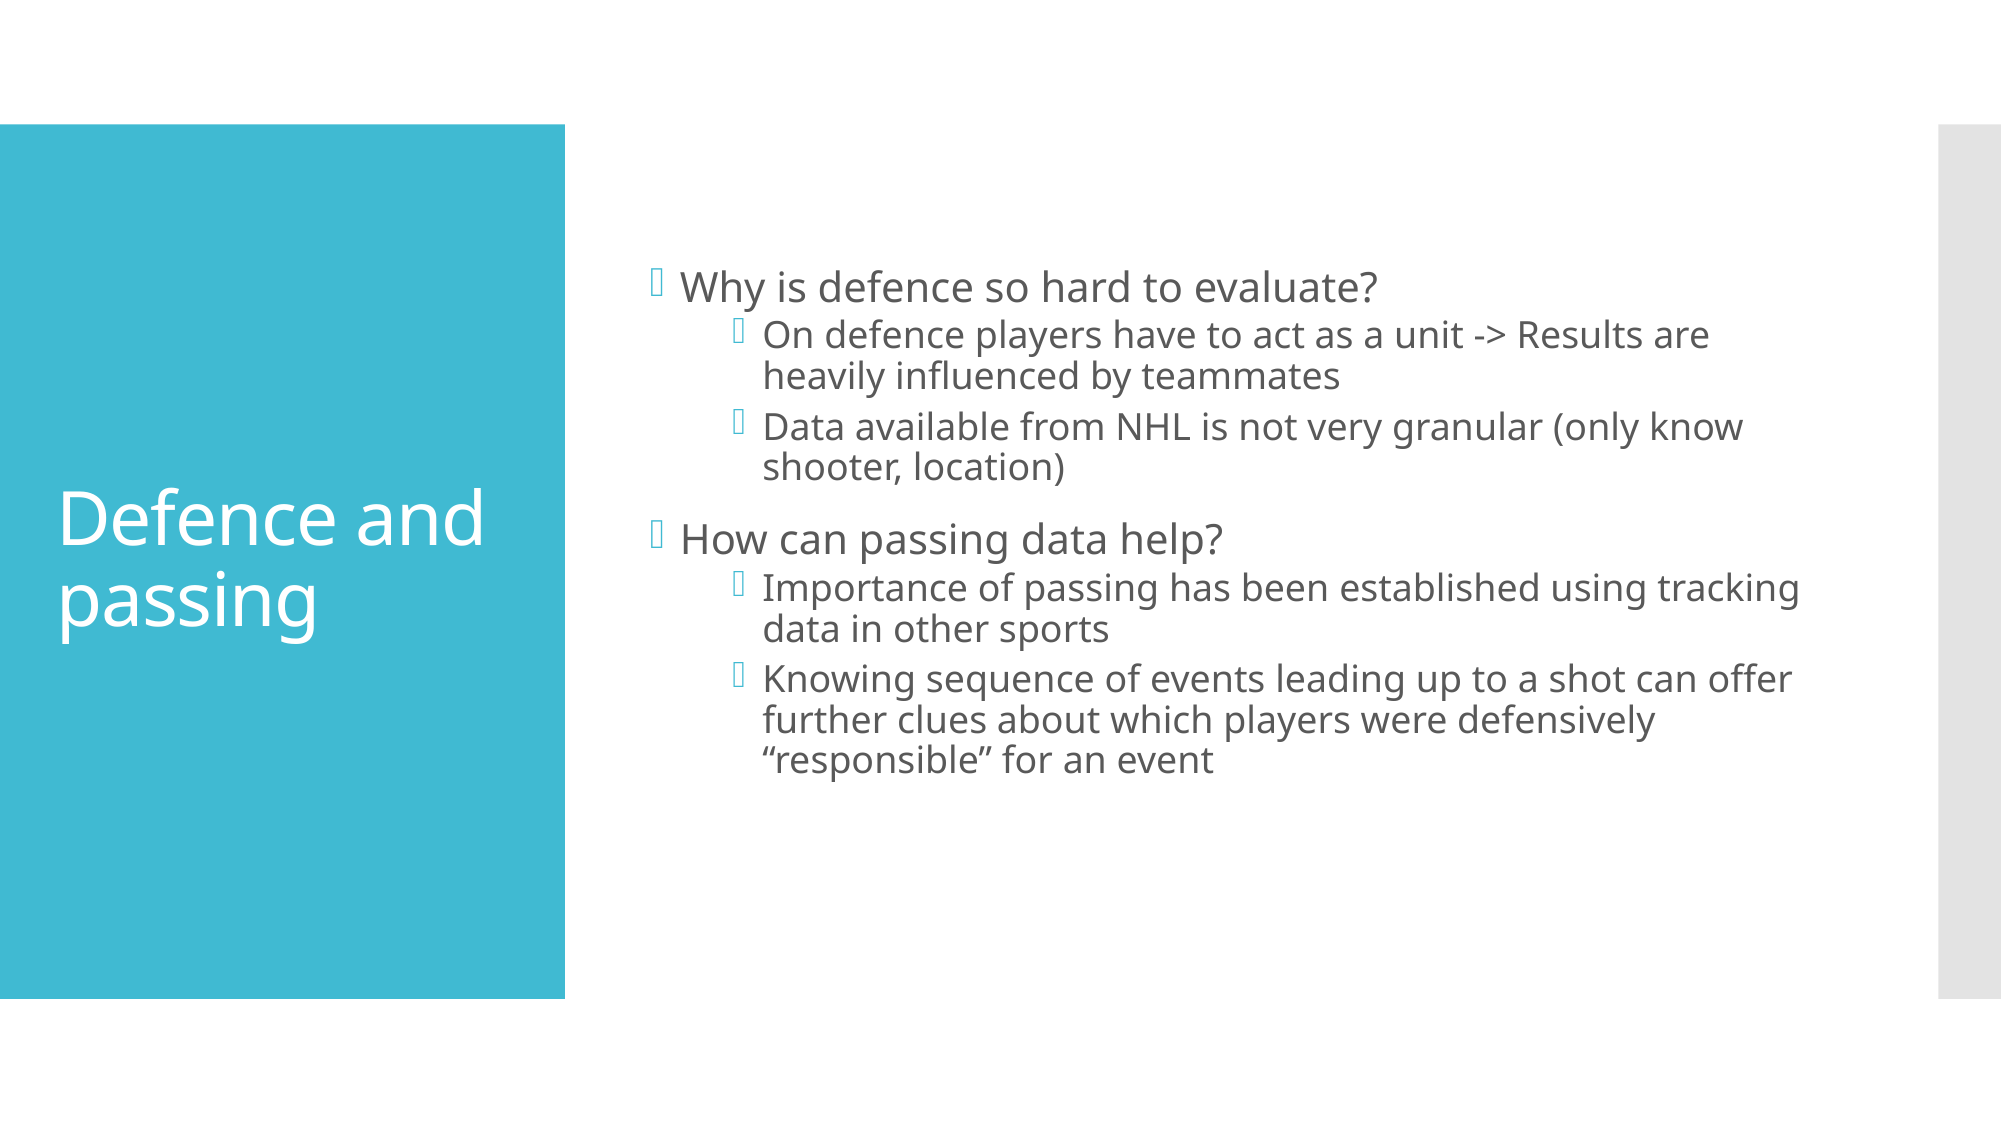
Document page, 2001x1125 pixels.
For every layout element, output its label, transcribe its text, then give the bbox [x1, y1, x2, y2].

list Why is defence so hard to evaluate? On defence players have to act as a unit -> Results are heavily influenced by teammates Data available from NHL is not very granular (only know shooter, location) How can passing data help? Importance of passing has been established using tracking data in other sports Knowing sequence of events leading up to a shot can offer further clues about which players were defensively “responsible” for an event [634, 141, 1835, 982]
title Defence and passing [41, 184, 525, 940]
